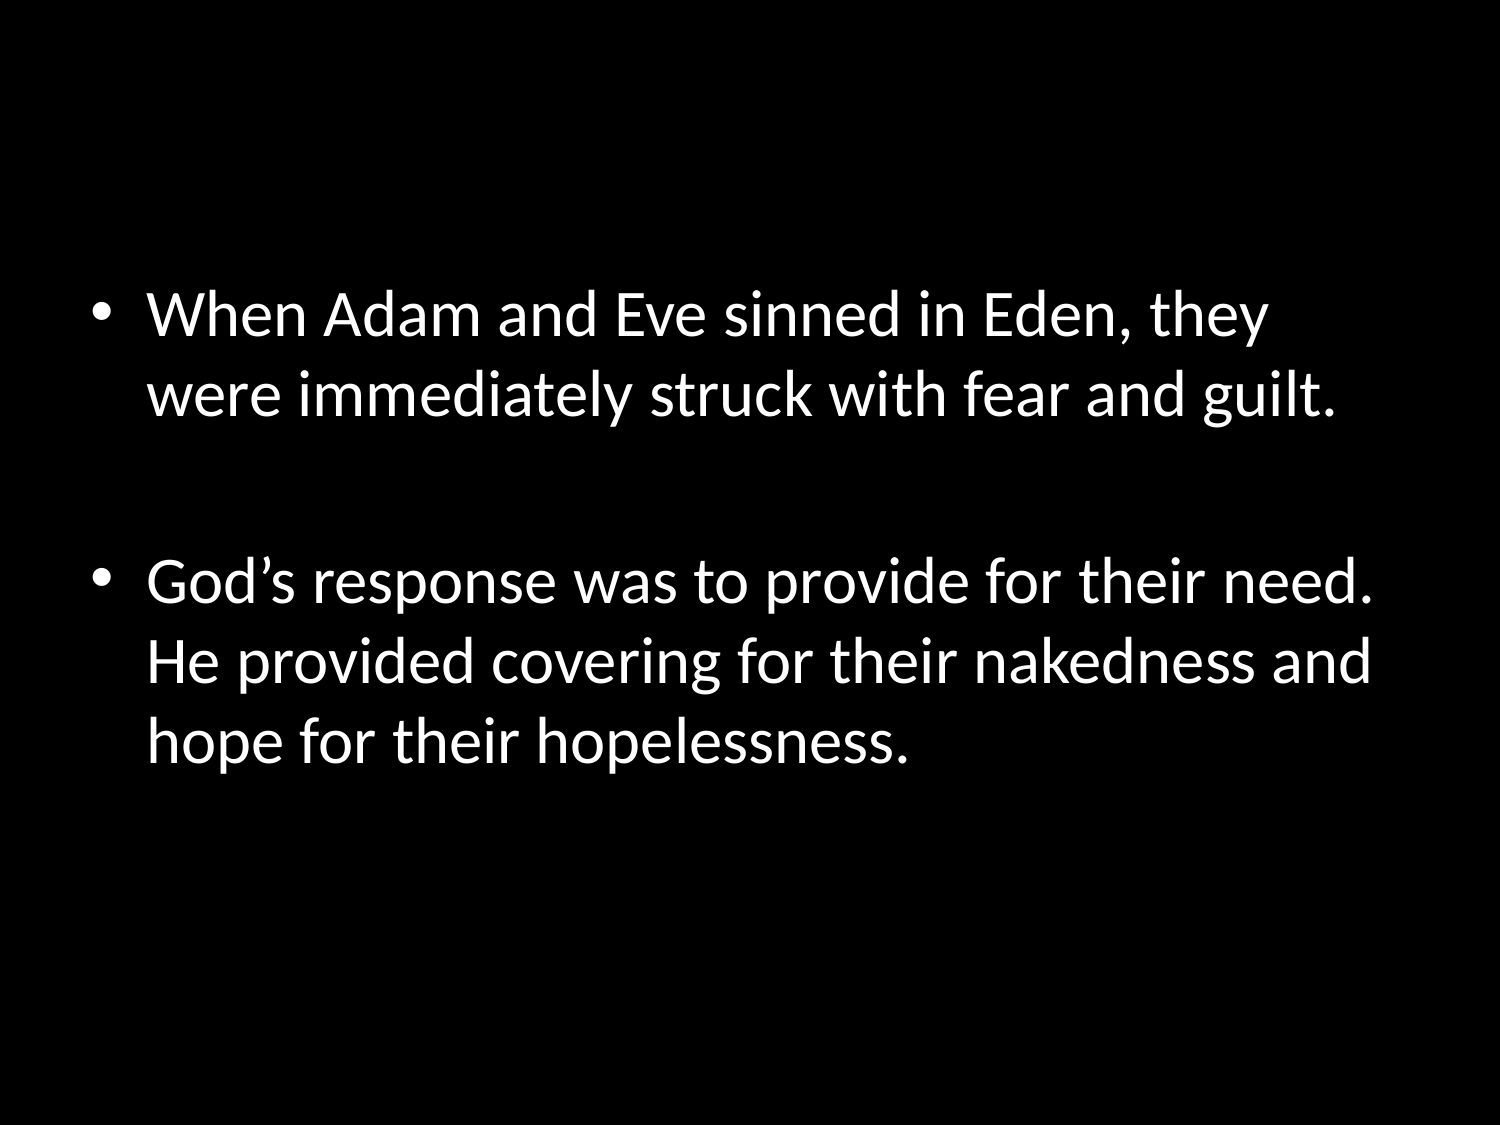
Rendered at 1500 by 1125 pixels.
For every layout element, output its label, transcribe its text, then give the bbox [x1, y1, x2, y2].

list When Adam and Eve sinned in Eden, they were immediately struck with fear and guilt. God’s response was to provide for their need. He provided covering for their nakedness and hope for their hopelessness. [75, 262, 1425, 1005]
